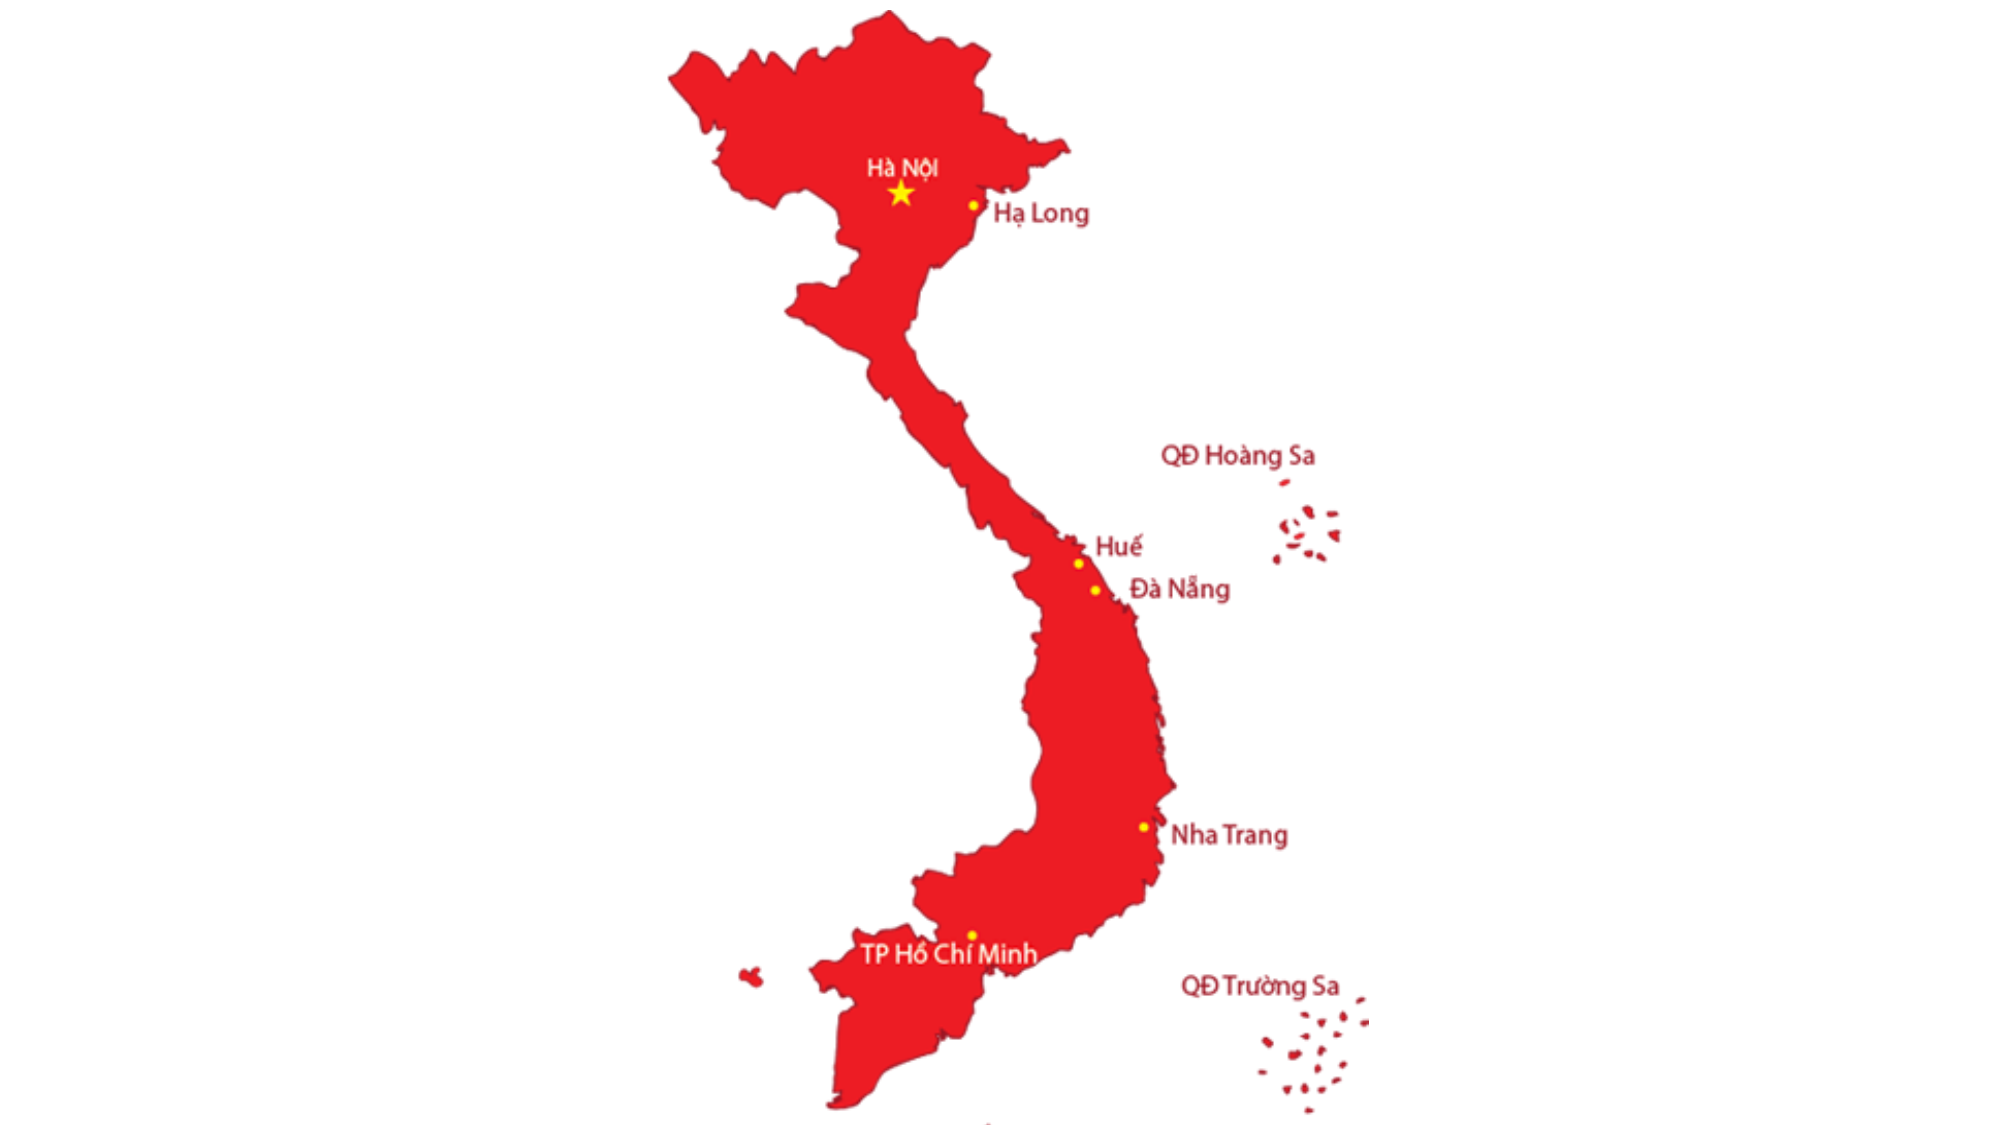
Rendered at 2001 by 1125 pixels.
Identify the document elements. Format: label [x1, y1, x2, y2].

picture [667, 10, 1369, 1125]
